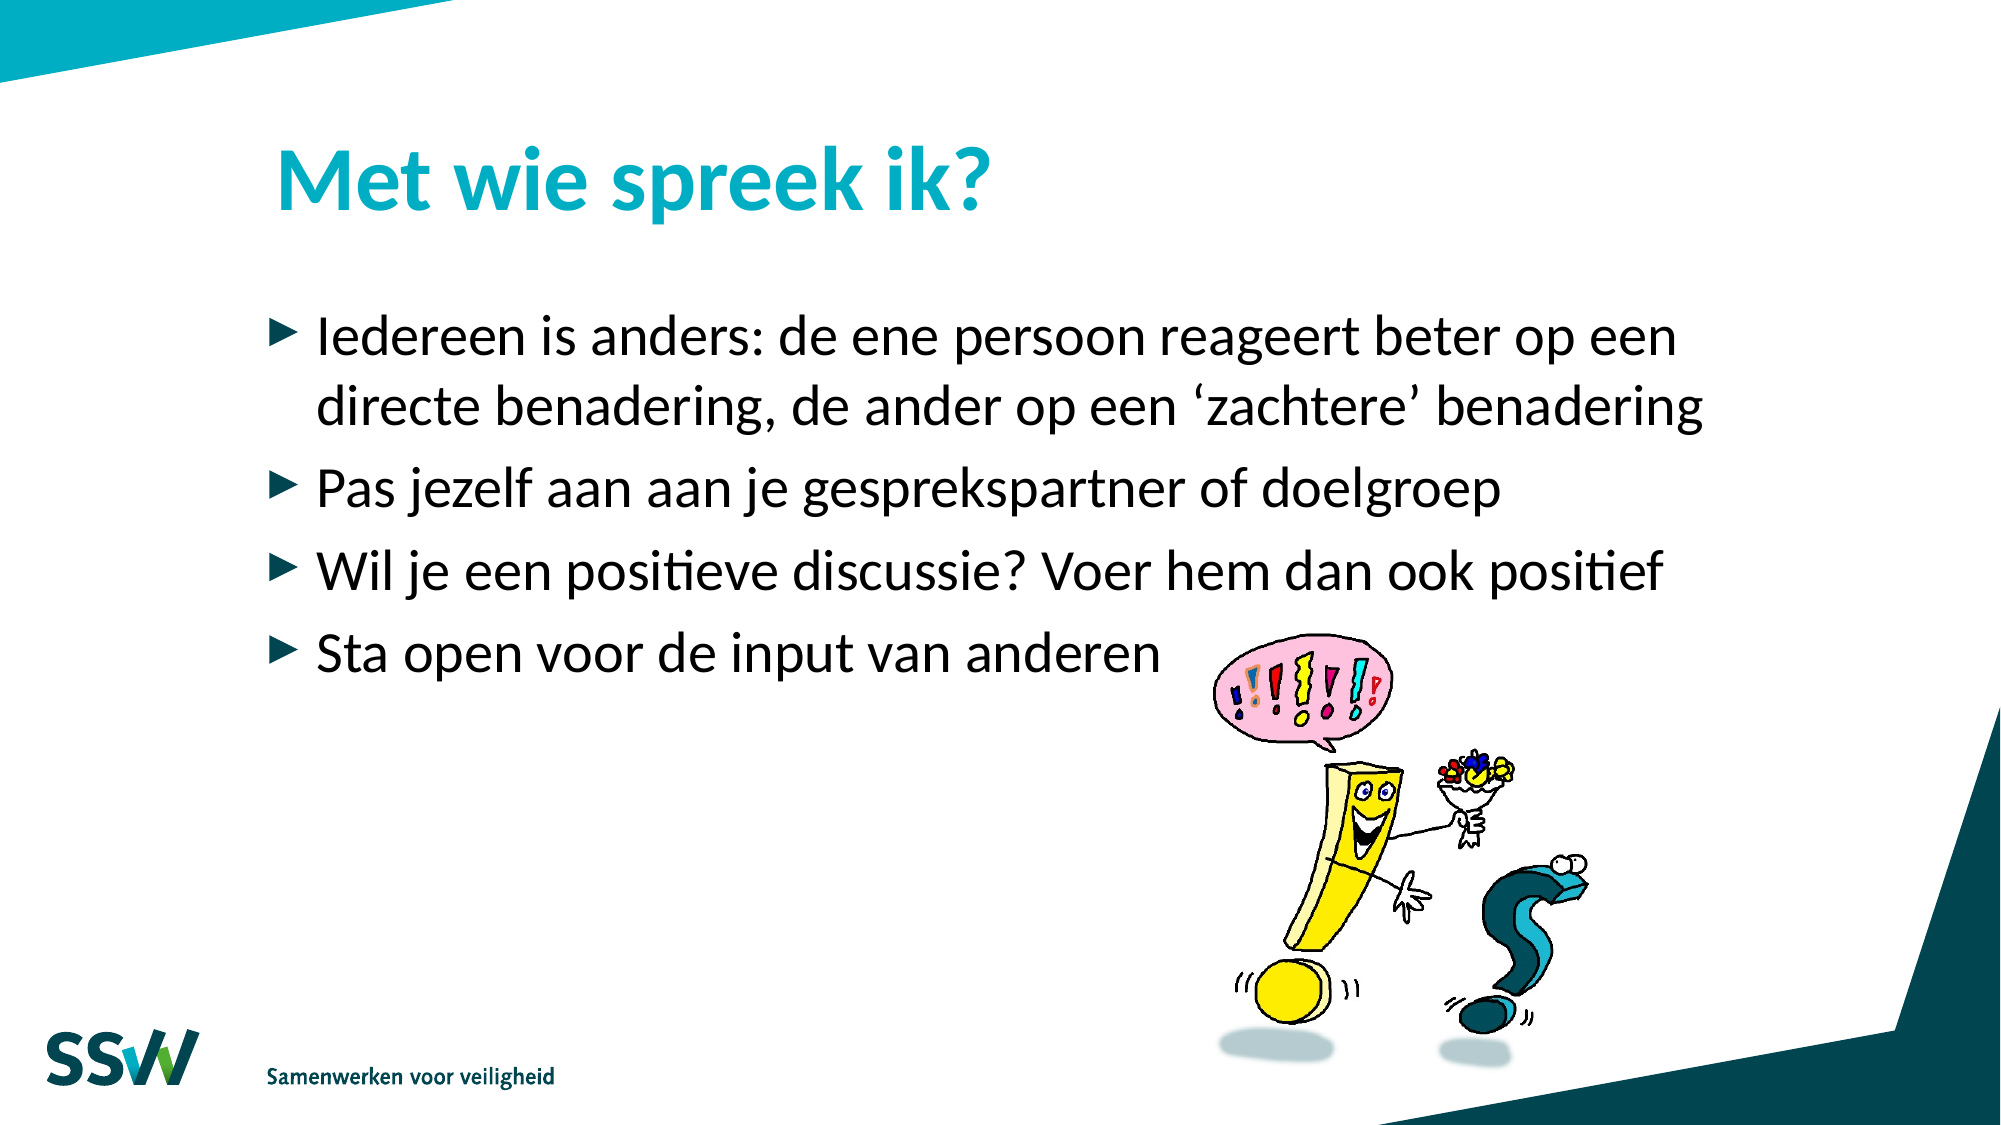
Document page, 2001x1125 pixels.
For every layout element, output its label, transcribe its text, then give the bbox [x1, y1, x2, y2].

picture [1187, 621, 1597, 1076]
list Iedereen is anders: de ene persoon reageert beter op een directe benadering, de ander op een ‘zachtere’ benadering Pas jezelf aan aan je gesprekspartner of doelgroep Wil je een positieve discussie? Voer hem dan ook positief Sta open voor de input van anderen [269, 297, 1807, 689]
slide_number 4 [1529, 1042, 1980, 1103]
title Met wie spreek ik? [269, 131, 1865, 232]
